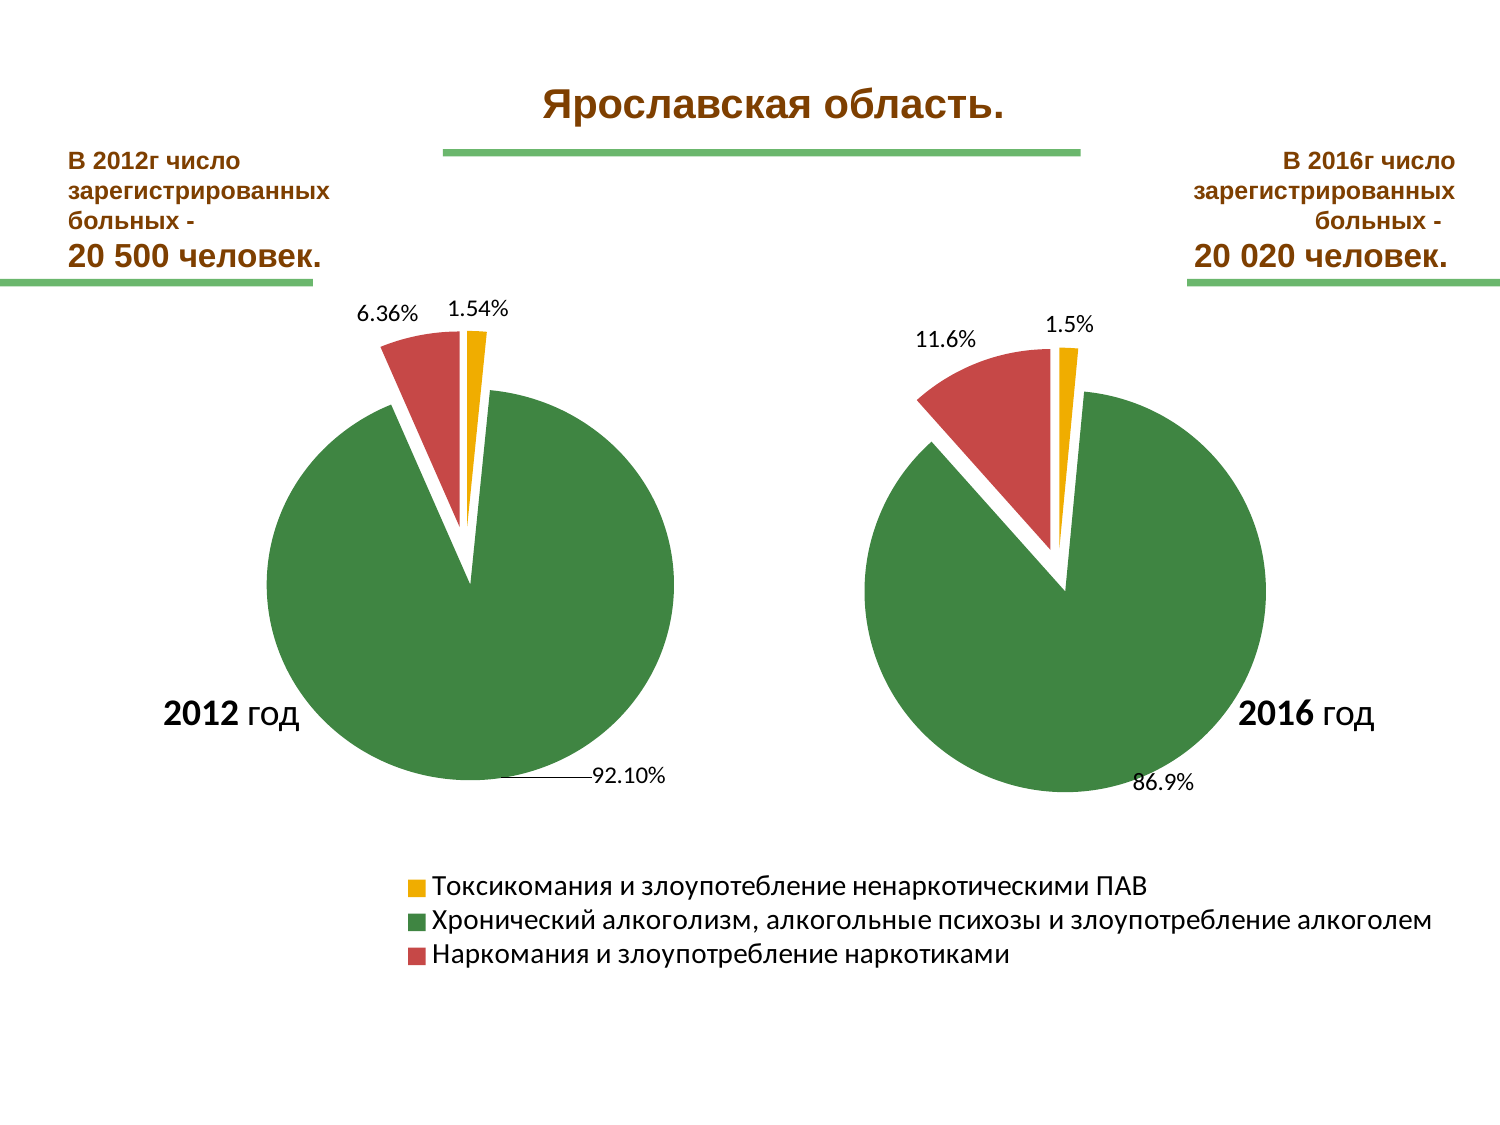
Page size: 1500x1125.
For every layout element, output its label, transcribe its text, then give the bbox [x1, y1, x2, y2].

text_box В 2012г число зарегистрированных больных - 20 500 человек. [53, 137, 361, 282]
text_box [0, 277, 315, 289]
chart [88, 290, 1436, 977]
text_box [441, 147, 1083, 159]
title Ярославская область. [360, 42, 1188, 161]
text_box [1185, 277, 1500, 289]
text_box В 2016г число зарегистрированных больных - 20 020 человек. [1175, 137, 1471, 282]
